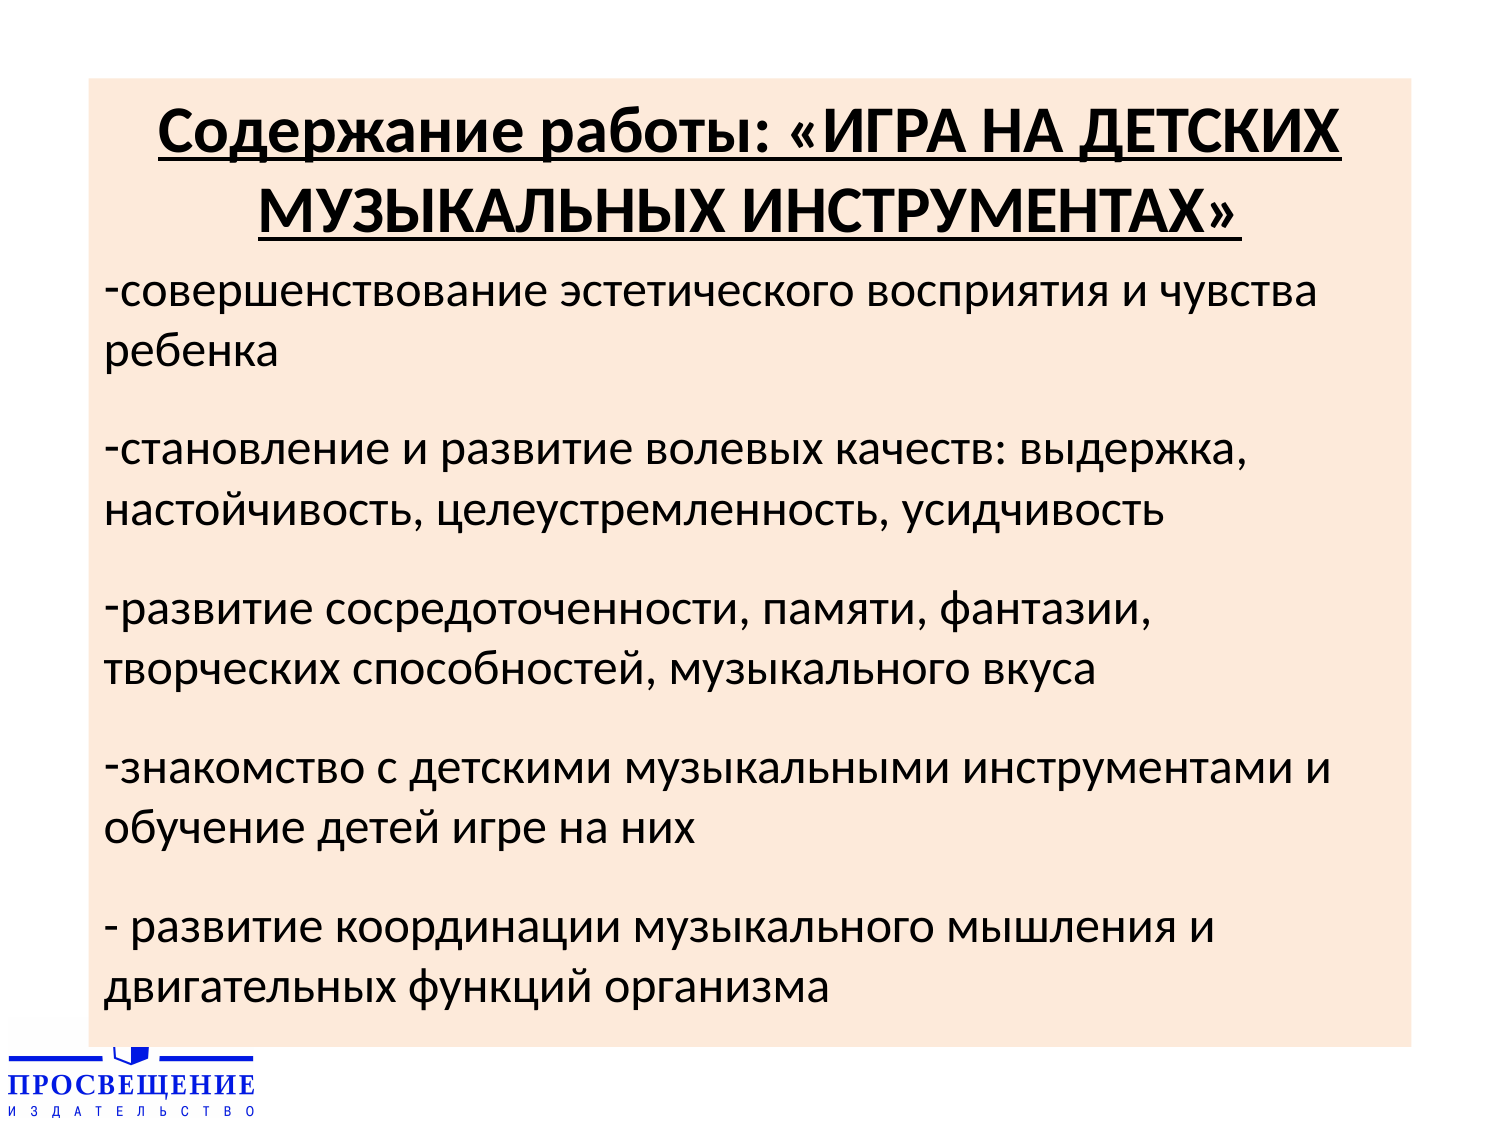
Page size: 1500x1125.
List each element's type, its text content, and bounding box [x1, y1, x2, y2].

picture [8, 1017, 254, 1118]
subtitle Содержание работы: «ИГРА НА ДЕТСКИХ МУЗЫКАЛЬНЫХ ИНСТРУМЕНТАХ» совершенствование эстетического восприятия и чувства ребенка становление и развитие волевых качеств: выдержка, настойчивость, целеустремленность, усидчивость развитие сосредоточенности, памяти, фантазии, творческих способностей, музыкального вкуса знакомство с детскими музыкальными инструментами и обучение детей игре на них - развитие координации музыкального мышления и двигательных функций организма [88, 78, 1412, 1048]
